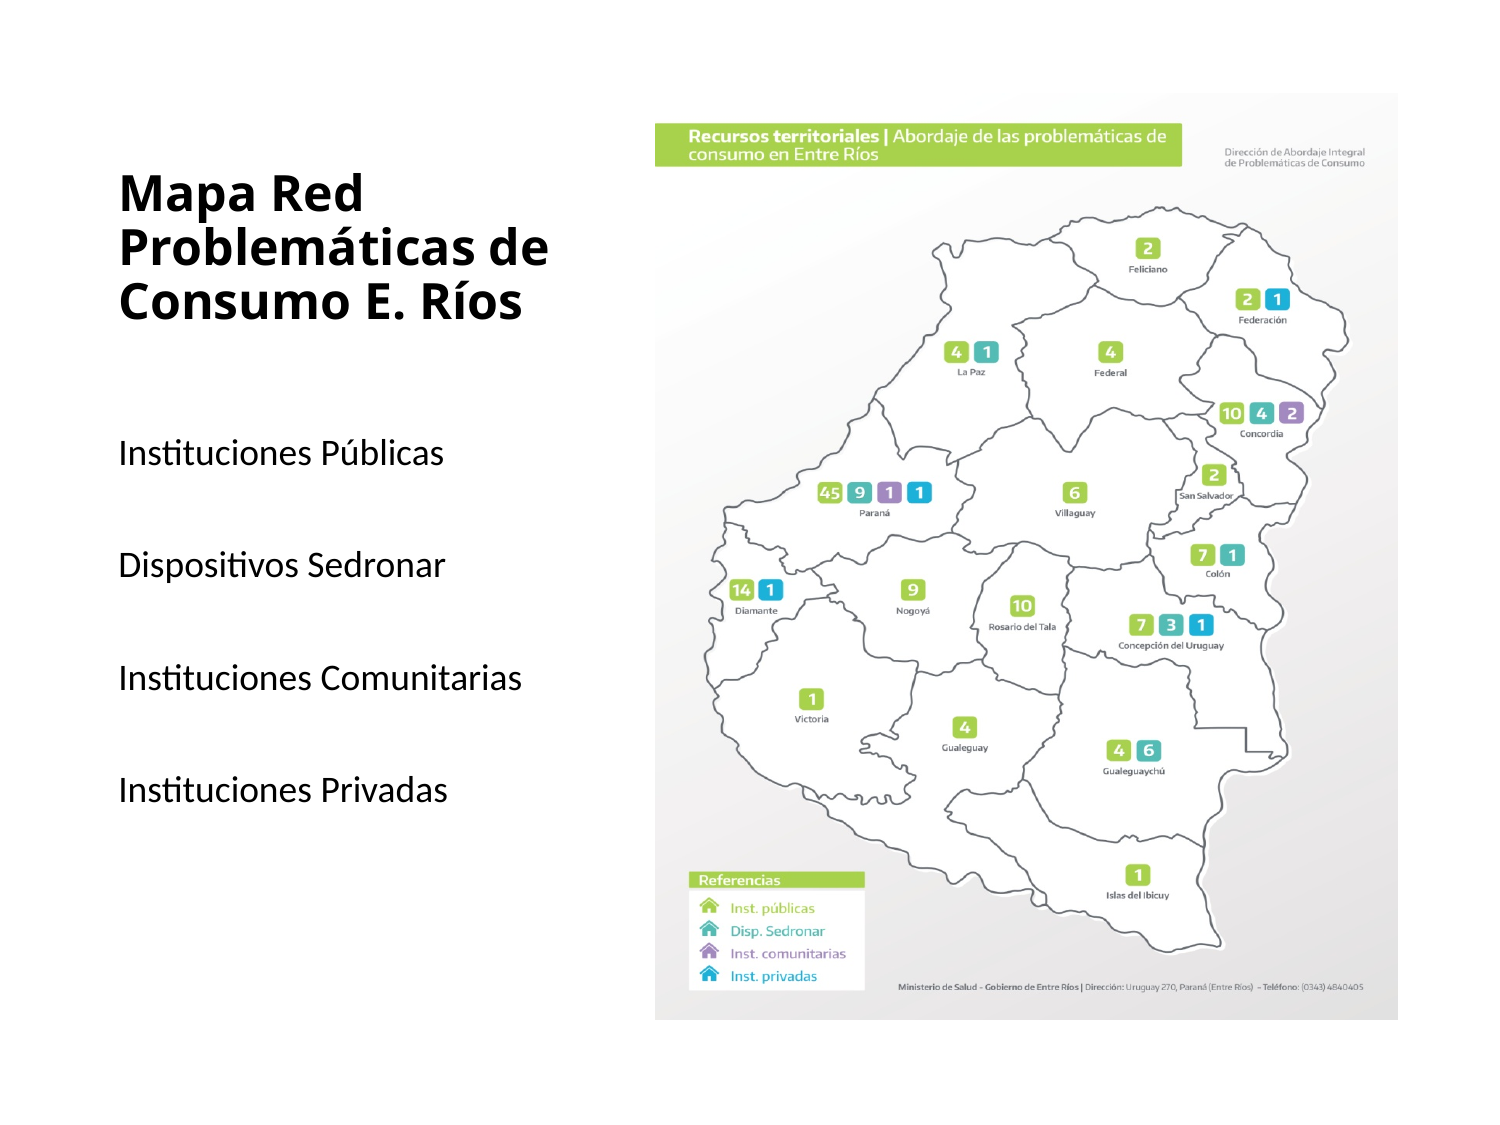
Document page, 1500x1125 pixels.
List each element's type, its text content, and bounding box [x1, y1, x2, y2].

title Mapa Red Problemáticas de Consumo E. Ríos [103, 75, 588, 337]
picture [637, 93, 1398, 1020]
list Instituciones Públicas Dispositivos Sedronar Instituciones Comunitarias Instituciones Privadas [103, 337, 588, 963]
